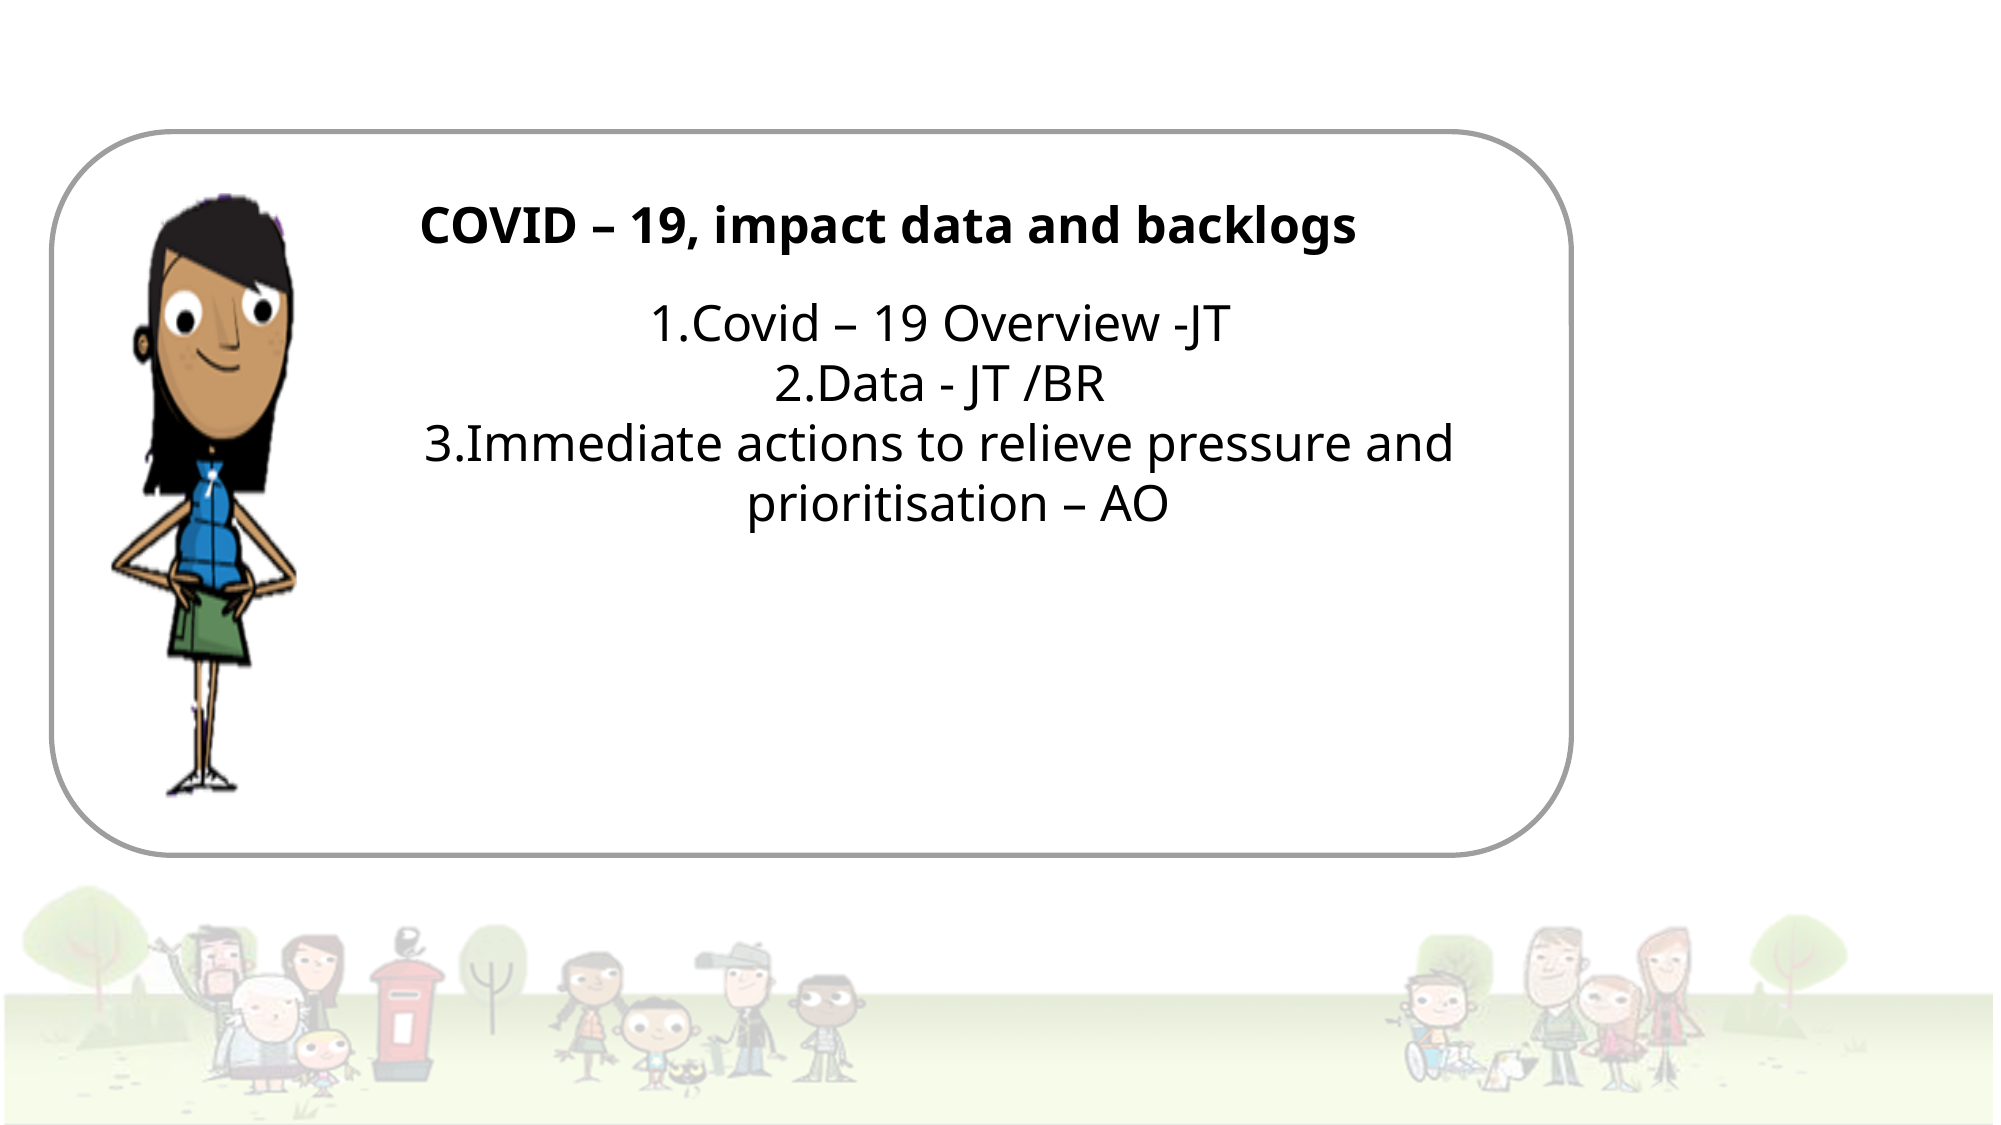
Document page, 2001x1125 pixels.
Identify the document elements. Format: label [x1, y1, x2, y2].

picture [0, 874, 2000, 1125]
text_box [51, 131, 1572, 856]
